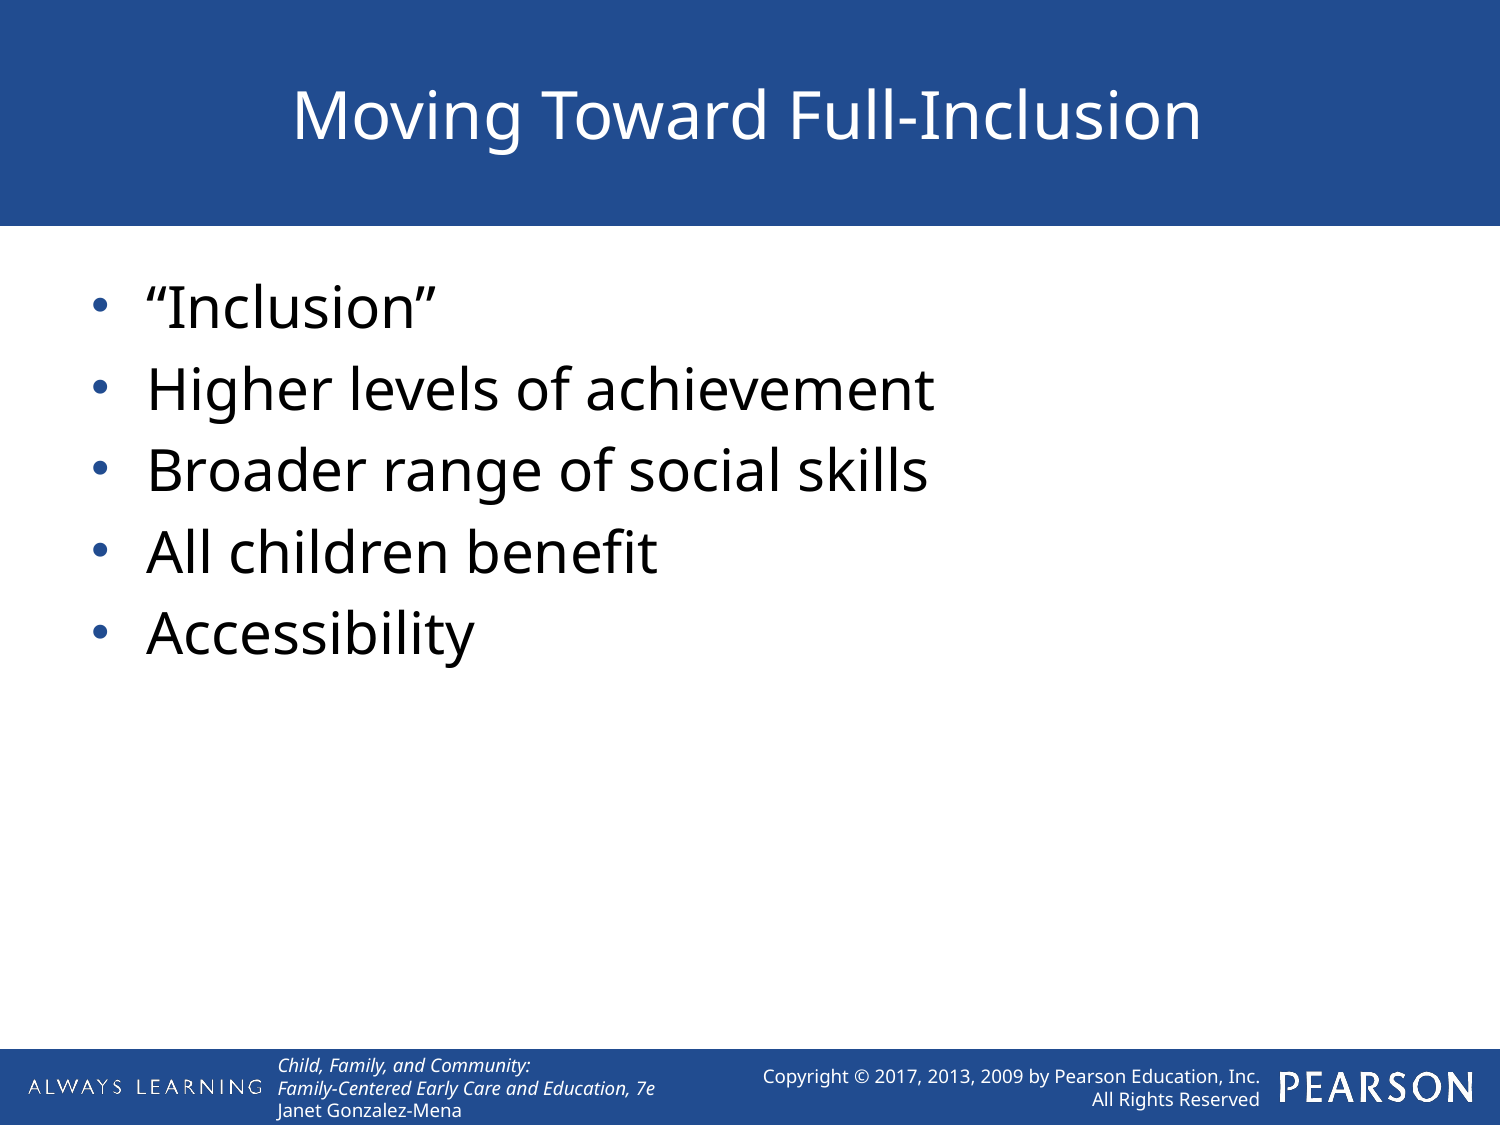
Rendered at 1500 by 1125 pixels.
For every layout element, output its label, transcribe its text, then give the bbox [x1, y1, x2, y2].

list “Inclusion” Higher levels of achievement Broader range of social skills All children benefit Accessibility [75, 262, 1425, 1005]
picture [0, 1049, 290, 1125]
picture [1250, 1049, 1500, 1125]
title Moving Toward Full-Inclusion [0, 0, 1500, 226]
